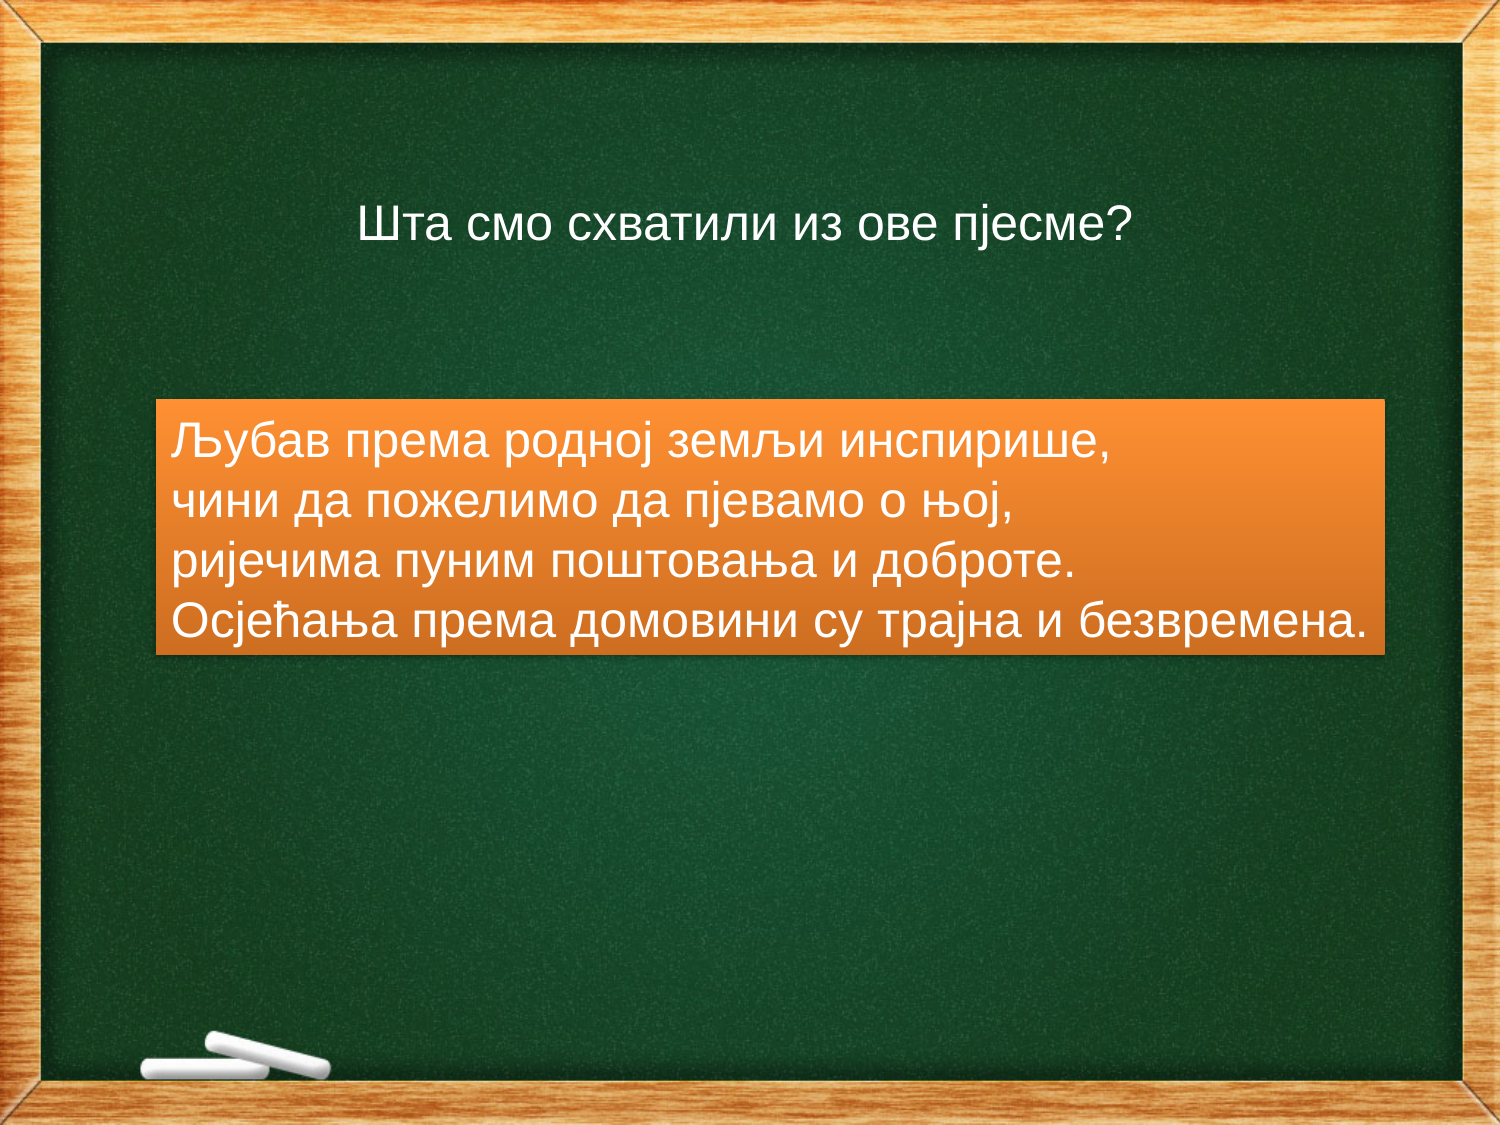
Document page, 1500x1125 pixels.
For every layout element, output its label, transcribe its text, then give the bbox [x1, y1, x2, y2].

text_box Шта смо схватили из ове пјесме? [341, 183, 1149, 258]
picture [0, 0, 1500, 1125]
text_box Љубав према родној земљи инспирише, чини да пожелимо да пјевамо о њој, ријечима пуним поштовања и доброте. Осјећања према домовини су трајна и безвремена. [156, 399, 1385, 655]
